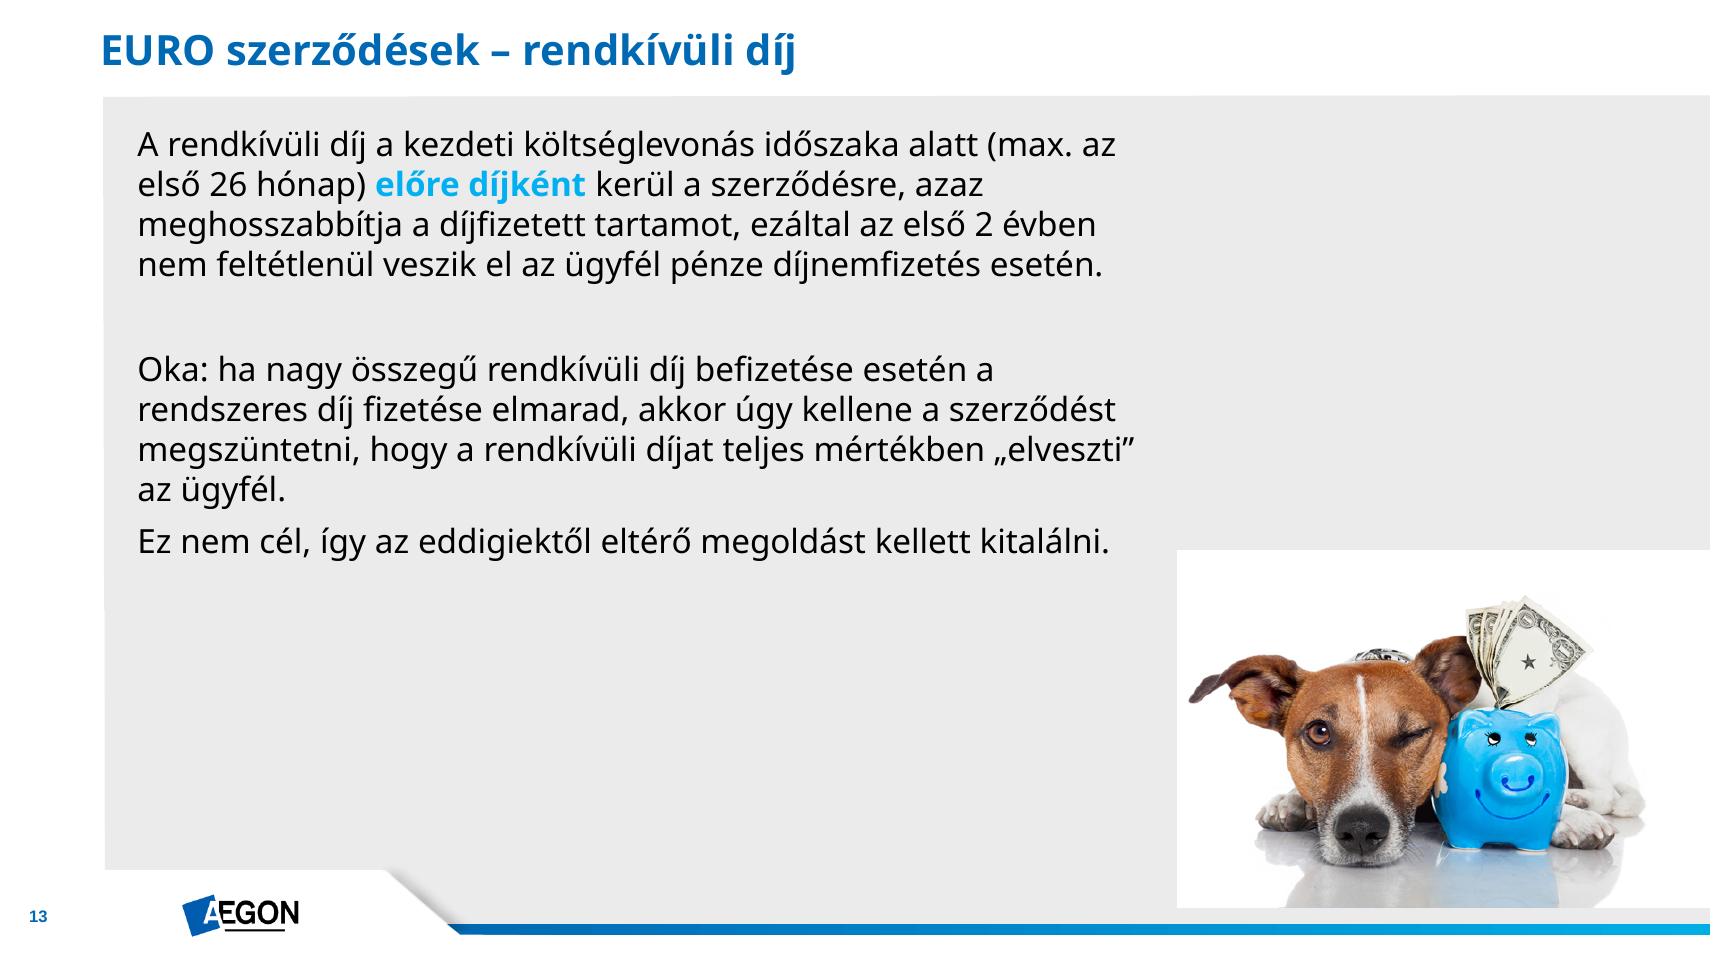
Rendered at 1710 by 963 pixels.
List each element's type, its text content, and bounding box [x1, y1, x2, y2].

title EURO szerződések – rendkívüli díj [85, 0, 1618, 97]
picture [178, 892, 303, 940]
picture [1177, 549, 1710, 908]
list A rendkívüli díj a kezdeti költséglevonás időszaka alatt (max. az első 26 hónap) előre díjként kerül a szerződésre, azaz meghosszabbítja a díjfizetett tartamot, ezáltal az első 2 évben nem feltétlenül veszik el az ügyfél pénze díjnemfizetés esetén. Oka: ha nagy összegű rendkívüli díj befizetése esetén a rendszeres díj fizetése elmarad, akkor úgy kellene a szerződést megszüntetni, hogy a rendkívüli díjat teljes mértékben „elveszti” az ügyfél. Ez nem cél, így az eddigiektől eltérő megoldást kellett kitalálni. [122, 116, 1178, 807]
picture [375, 843, 495, 963]
